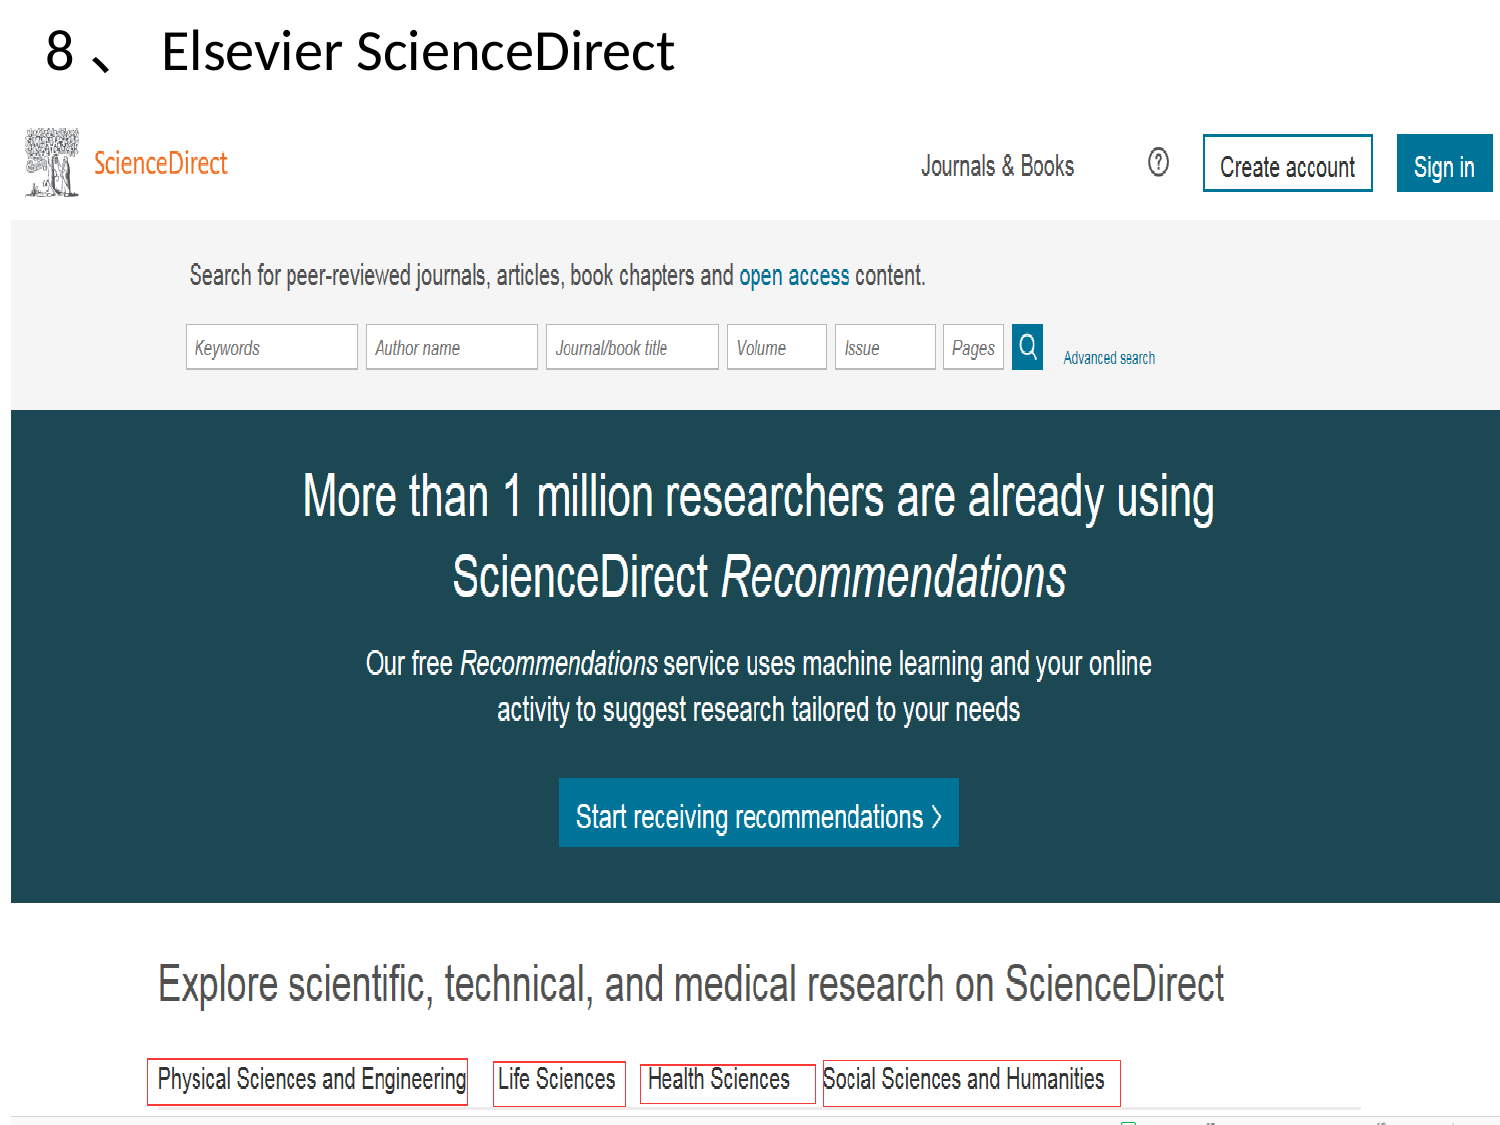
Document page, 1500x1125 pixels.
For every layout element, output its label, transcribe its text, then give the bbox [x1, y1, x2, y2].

picture [11, 113, 1500, 1125]
text_box 8、Elsevier ScienceDirect [30, 5, 692, 90]
